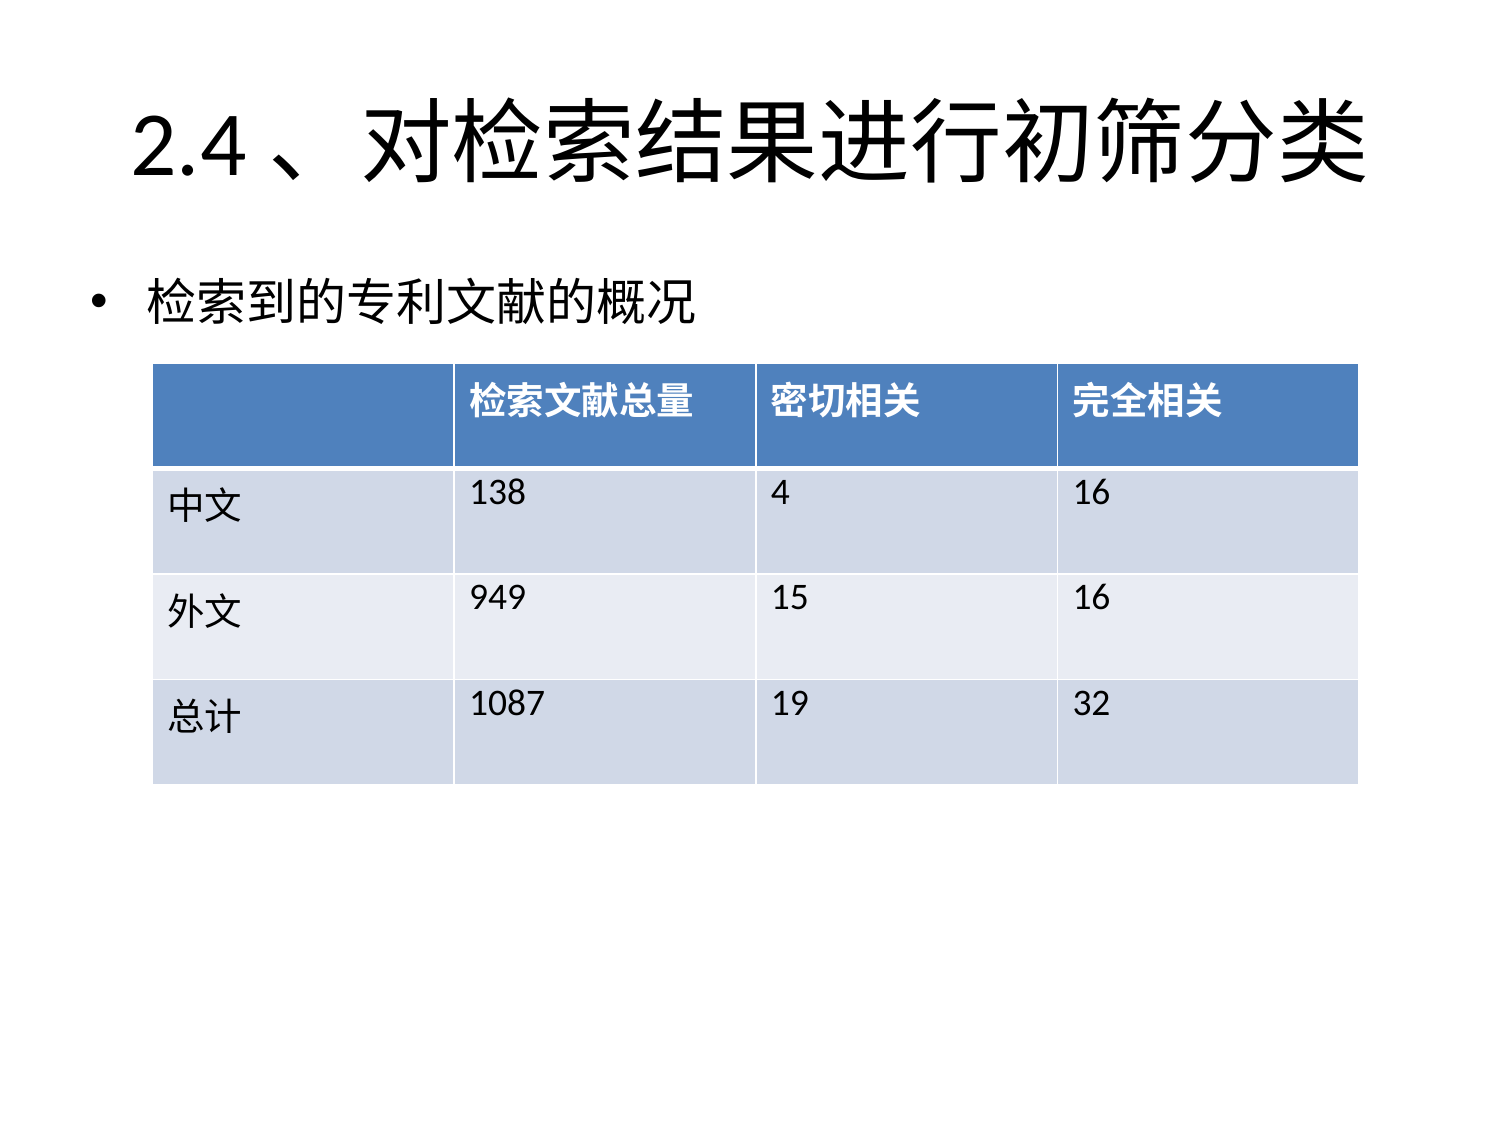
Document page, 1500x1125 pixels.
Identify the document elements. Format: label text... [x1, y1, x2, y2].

table_cell 中文 [153, 471, 453, 573]
table_cell 32 [1058, 680, 1358, 784]
table_cell 16 [1058, 575, 1358, 679]
table_cell 1087 [455, 680, 755, 784]
table_cell 总计 [153, 680, 453, 784]
list 检索到的专利文献的概况 [75, 262, 1425, 1005]
table_cell 138 [455, 471, 755, 573]
title 2.4、对检索结果进行初筛分类 [75, 45, 1425, 233]
table_cell 4 [757, 471, 1057, 573]
table_header 检索文献总量 [455, 364, 755, 466]
table_cell 外文 [153, 575, 453, 679]
table_header 密切相关 [757, 364, 1057, 466]
table_cell 949 [455, 575, 755, 679]
table_cell 16 [1058, 471, 1358, 573]
table_cell 19 [757, 680, 1057, 784]
table_header [153, 364, 453, 466]
table_cell 15 [757, 575, 1057, 679]
table_header 完全相关 [1058, 364, 1358, 466]
